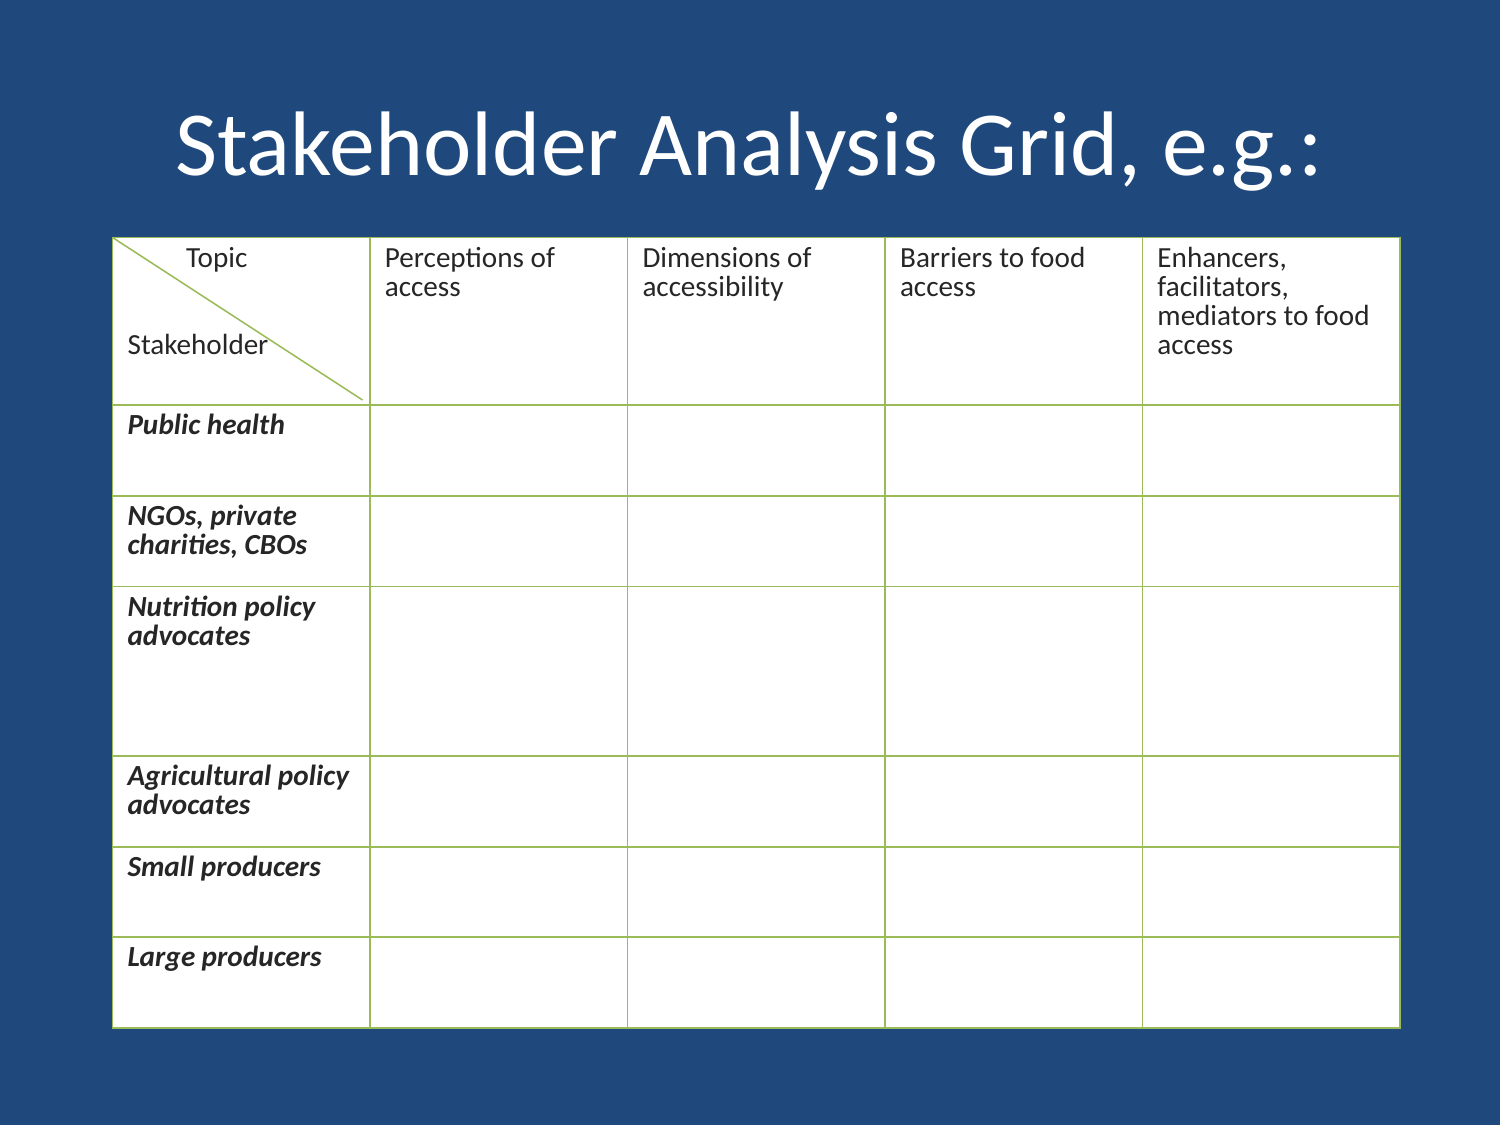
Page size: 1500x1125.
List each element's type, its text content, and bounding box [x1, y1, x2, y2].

table_cell Large producers [113, 938, 369, 1027]
table_cell [628, 587, 884, 755]
table_cell [1143, 497, 1399, 586]
table_cell [371, 757, 627, 846]
title Stakeholder Analysis Grid, e.g.: [75, 45, 1425, 233]
table_cell [1143, 587, 1399, 755]
table_cell [628, 406, 884, 495]
table_cell [1143, 848, 1399, 936]
table_cell [371, 497, 627, 586]
table_cell [1143, 406, 1399, 495]
table_cell [628, 757, 884, 846]
table_cell [886, 757, 1142, 846]
table_cell [371, 938, 627, 1027]
table_cell [886, 848, 1142, 936]
table_header Barriers to food access [886, 238, 1142, 404]
table_cell Agricultural policy advocates [113, 757, 369, 846]
table_cell [628, 848, 884, 936]
table_cell [371, 848, 627, 936]
table_cell [1143, 938, 1399, 1027]
table_cell Small producers [113, 848, 369, 936]
table_cell Public health [113, 406, 369, 495]
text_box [112, 237, 363, 401]
table_cell [886, 497, 1142, 586]
table_cell [1143, 757, 1399, 846]
table_header Topic Stakeholder [364, 238, 369, 404]
table_cell Nutrition policy advocates [113, 587, 369, 755]
table_cell [628, 938, 884, 1027]
table_cell [371, 406, 627, 495]
table_cell NGOs, private charities, CBOs [113, 497, 369, 586]
table_cell [886, 938, 1142, 1027]
table_cell [371, 587, 627, 755]
table_cell [886, 587, 1142, 755]
table_header Perceptions of access [371, 238, 627, 404]
table_cell [886, 406, 1142, 495]
table_cell [628, 497, 884, 586]
table_header Enhancers, facilitators, mediators to food access [1143, 238, 1399, 404]
table_header Dimensions of accessibility [628, 238, 884, 404]
